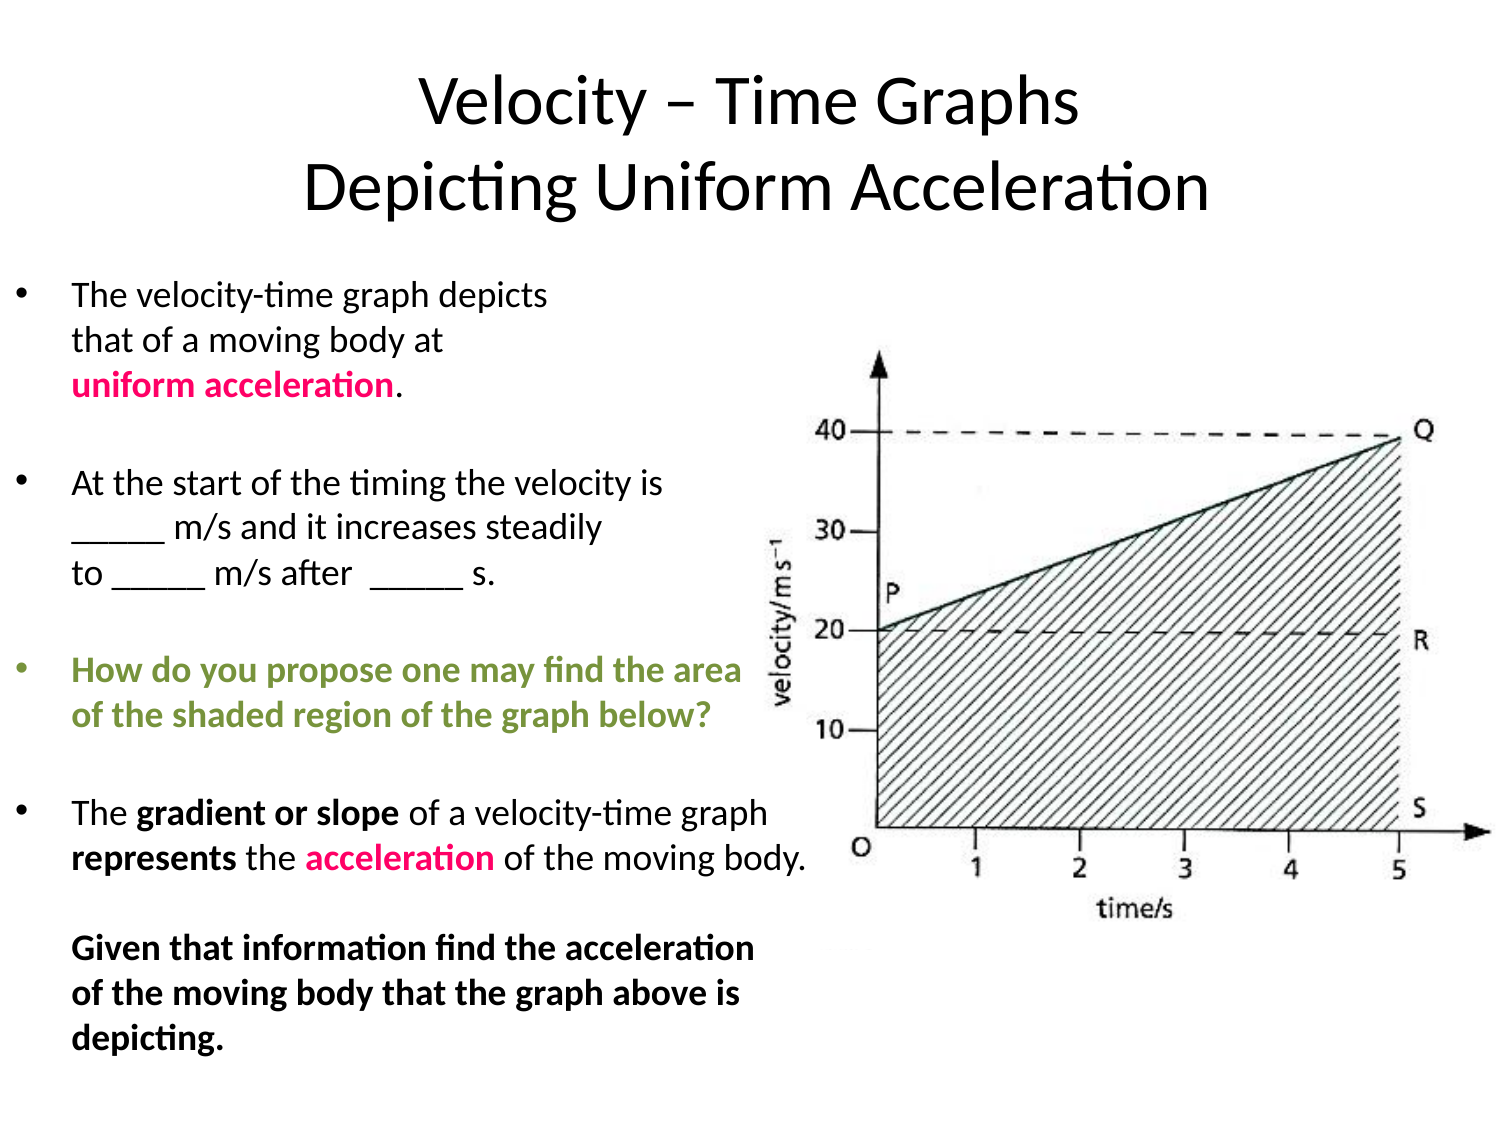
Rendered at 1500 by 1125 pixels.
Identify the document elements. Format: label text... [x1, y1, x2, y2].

list The velocity-time graph depicts that of a moving body at uniform acceleration. At the start of the timing the velocity is _____ m/s and it increases steadily to _____ m/s after _____ s. How do you propose one may find the area of the shaded region of the graph below? The gradient or slope of a velocity-time graph represents the acceleration of the moving body. Given that information find the acceleration of the moving body that the graph above is depicting. [0, 224, 1500, 1125]
title Velocity – Time Graphs Depicting Uniform Acceleration [75, 45, 1425, 233]
picture [741, 324, 1500, 951]
